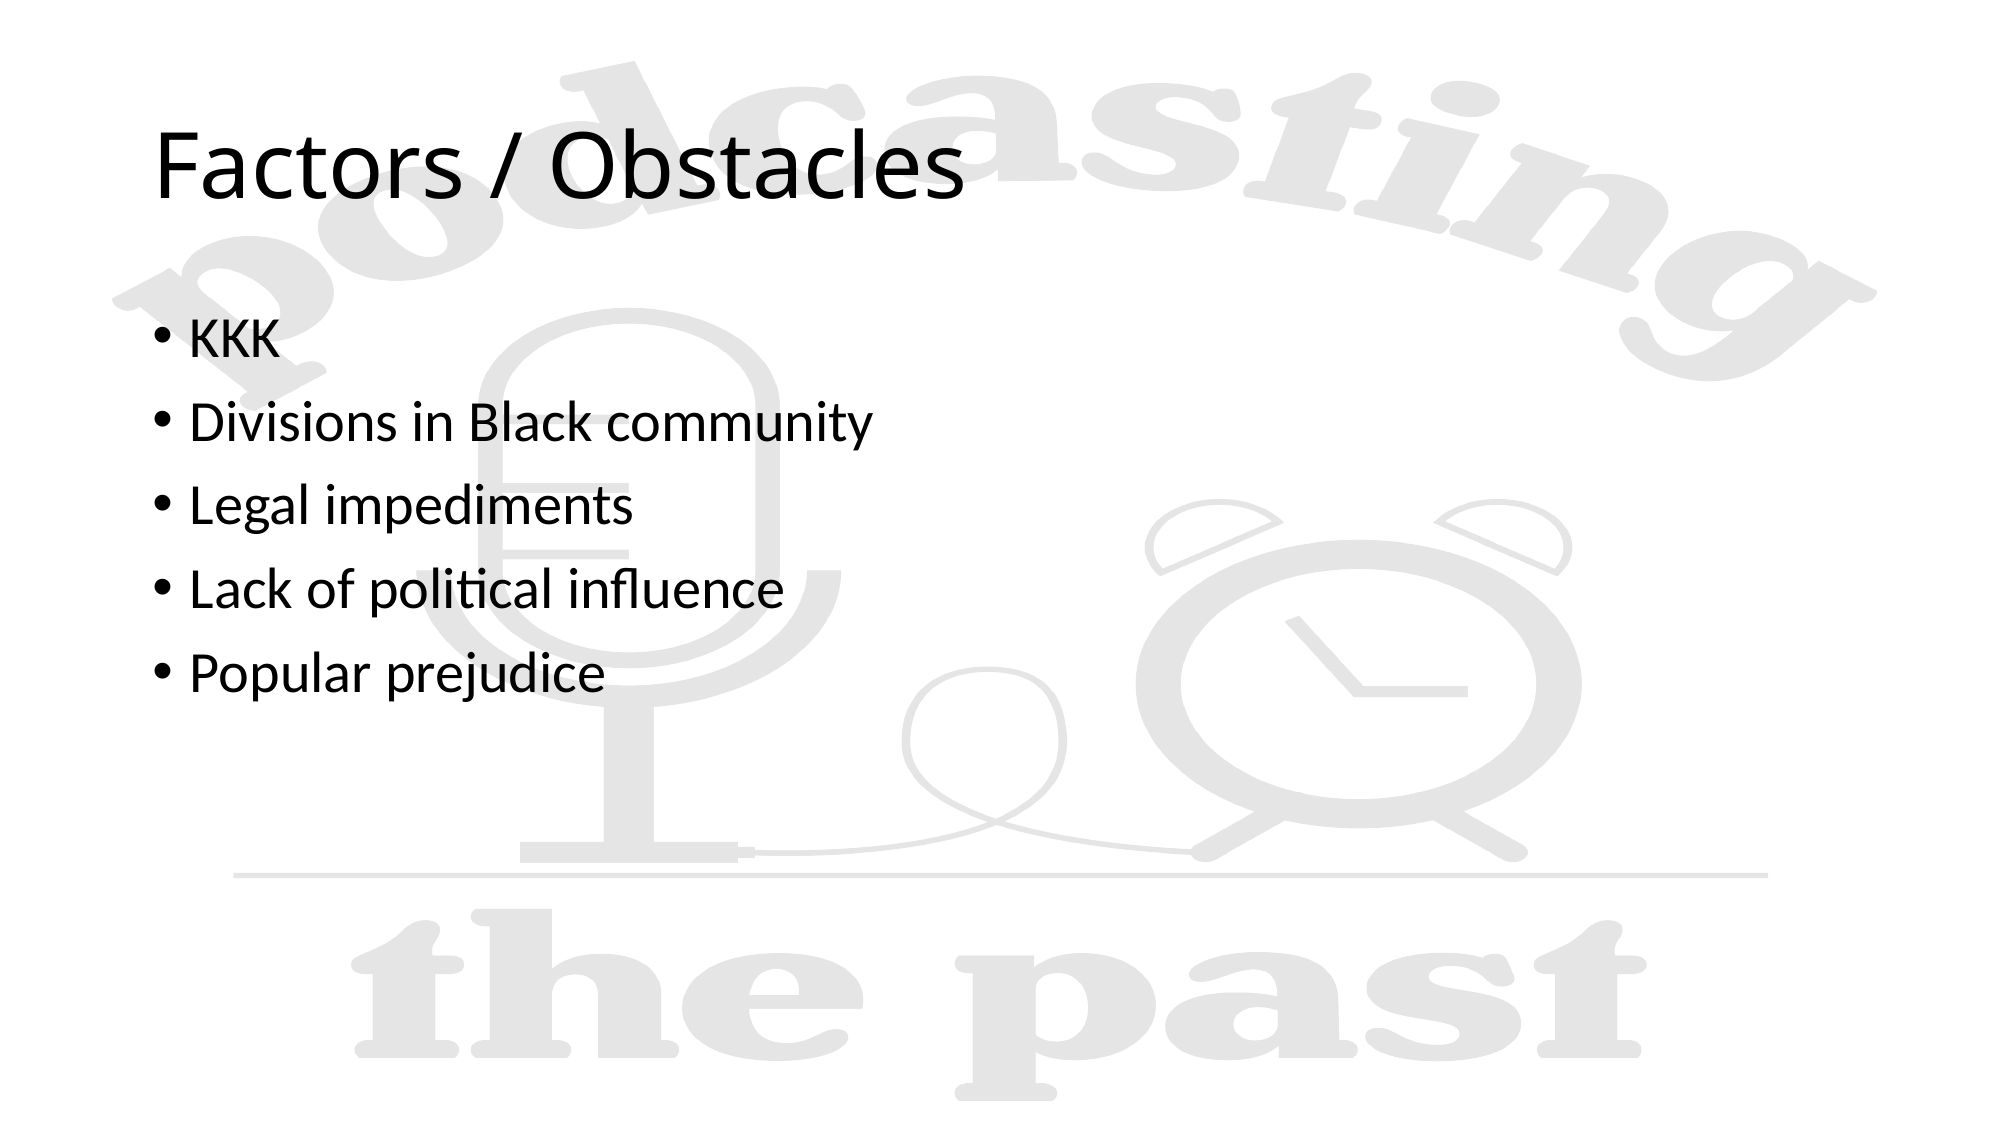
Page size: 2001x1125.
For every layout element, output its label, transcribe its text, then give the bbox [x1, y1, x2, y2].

title Factors / Obstacles [137, 59, 1863, 278]
list KKK Divisions in Black community Legal impediments Lack of political influence Popular prejudice [137, 299, 1863, 1014]
